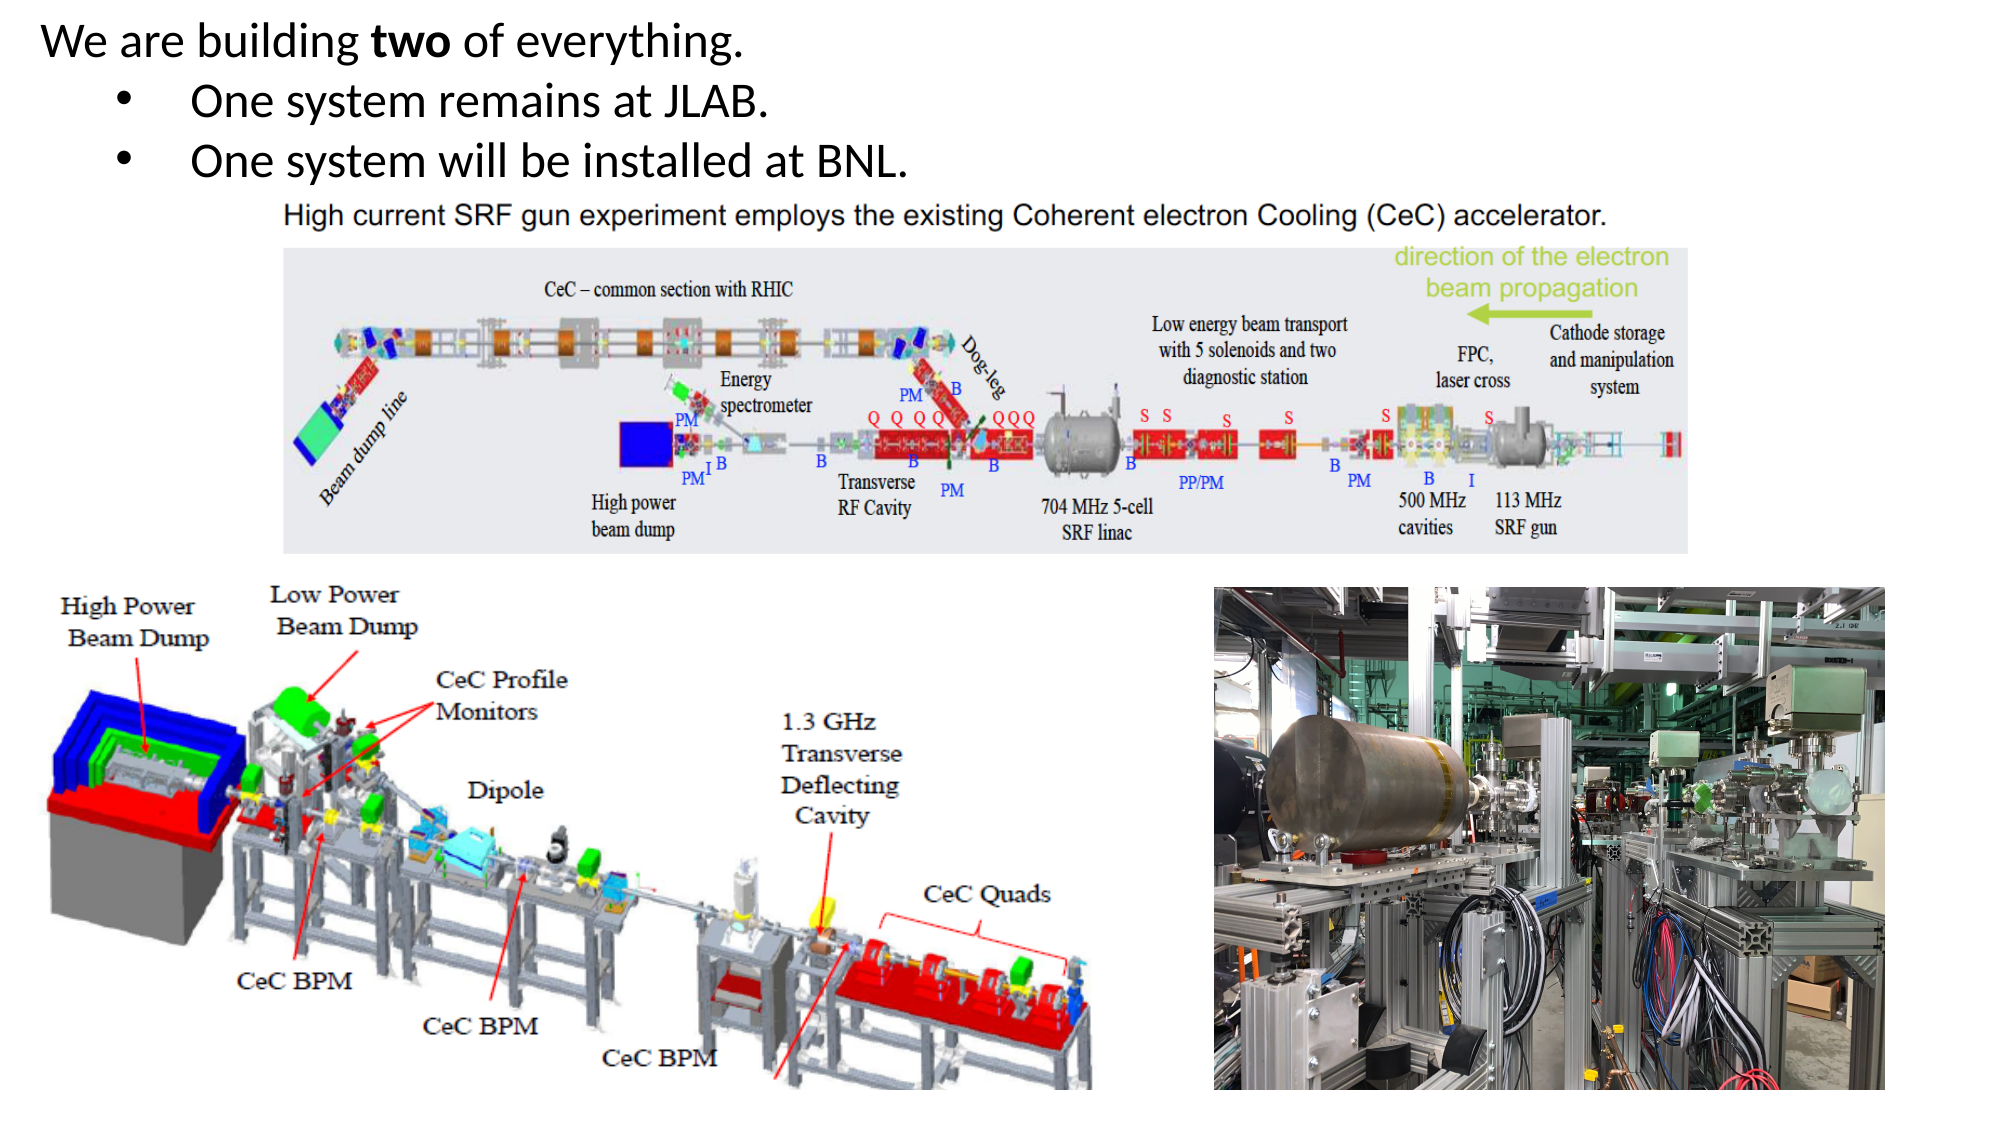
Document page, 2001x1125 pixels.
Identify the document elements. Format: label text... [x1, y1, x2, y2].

picture [264, 196, 1703, 569]
picture [21, 570, 1125, 1091]
text_box We are building two of everything. One system remains at JLAB. One system will be installed at BNL. [25, 0, 925, 195]
picture [1214, 587, 1885, 1090]
